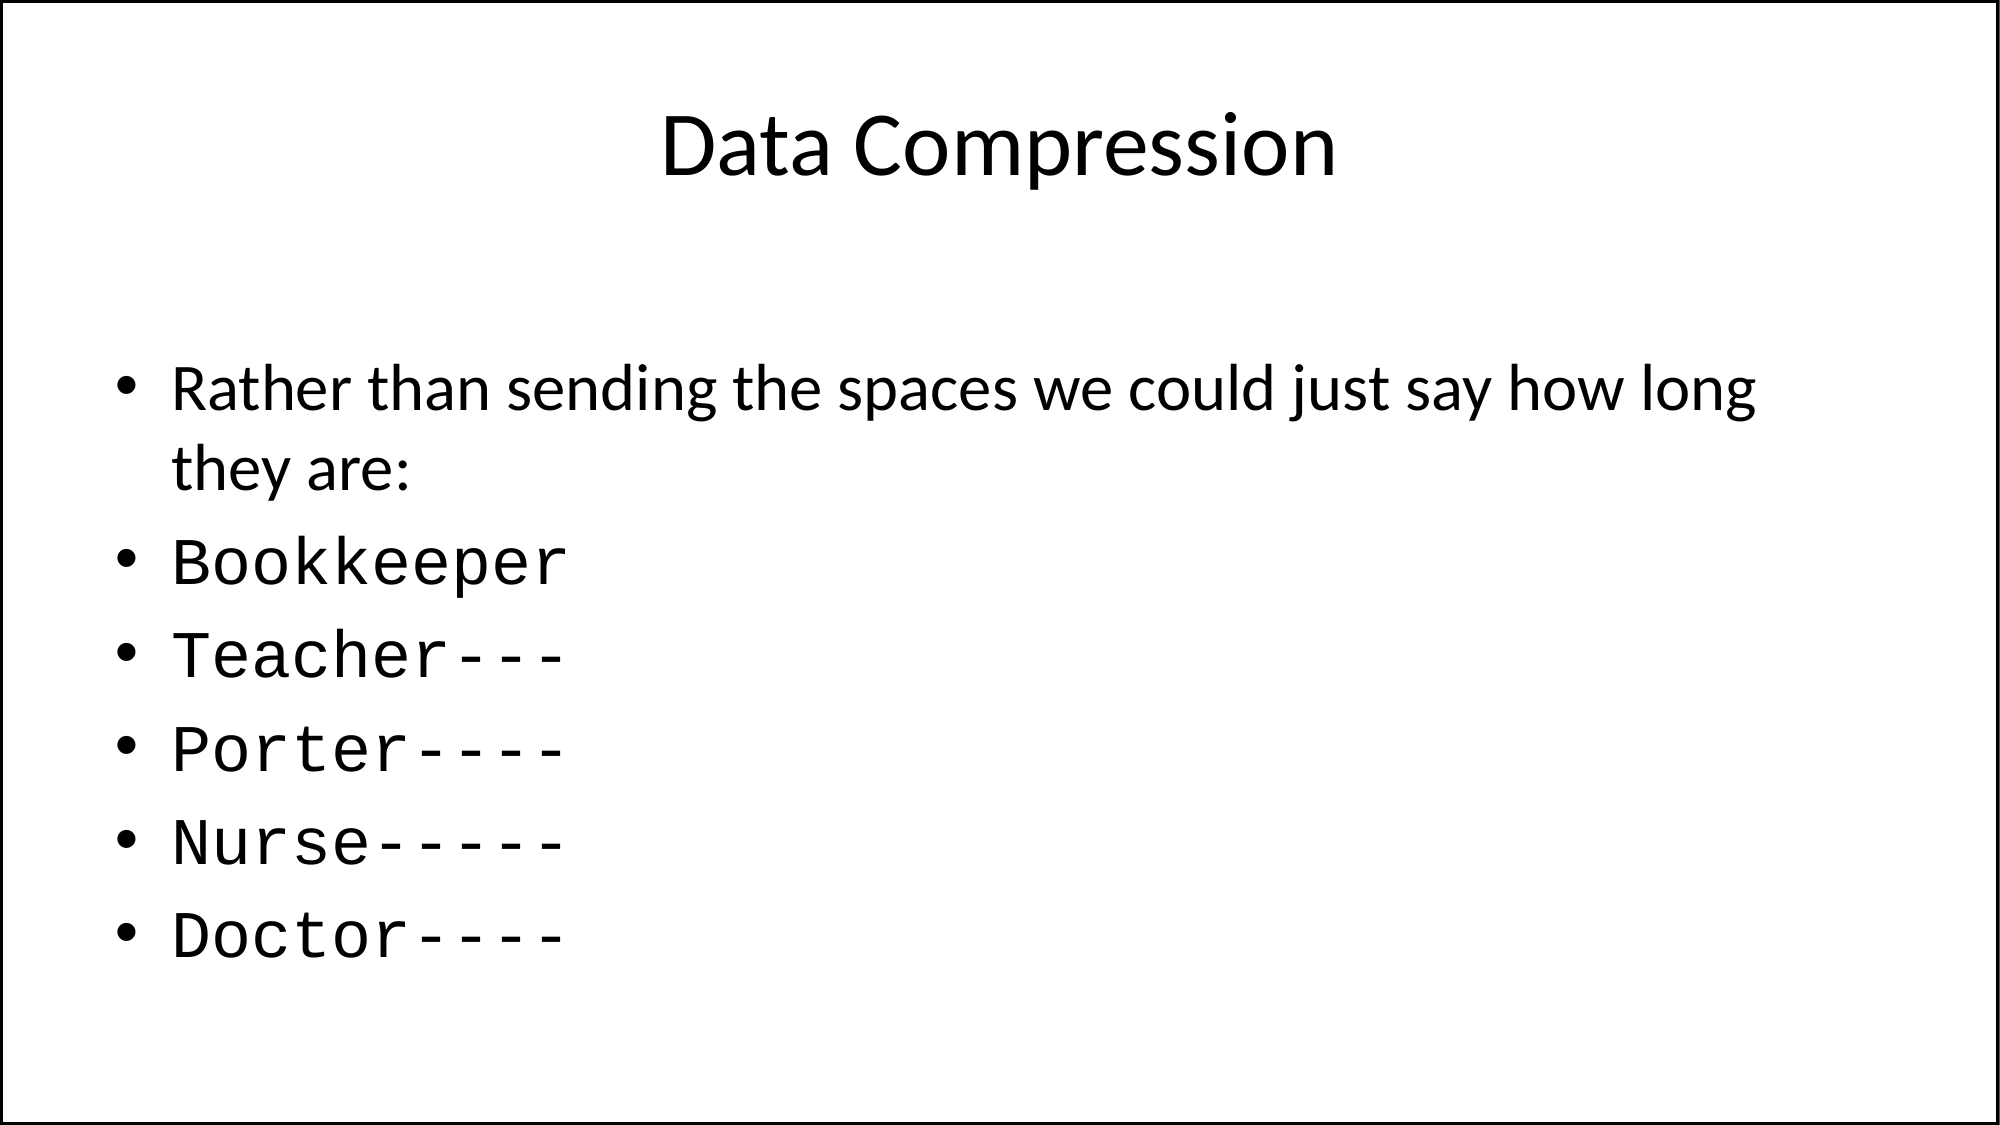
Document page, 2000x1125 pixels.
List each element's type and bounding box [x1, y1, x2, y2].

text_box [0, 0, 2000, 1125]
